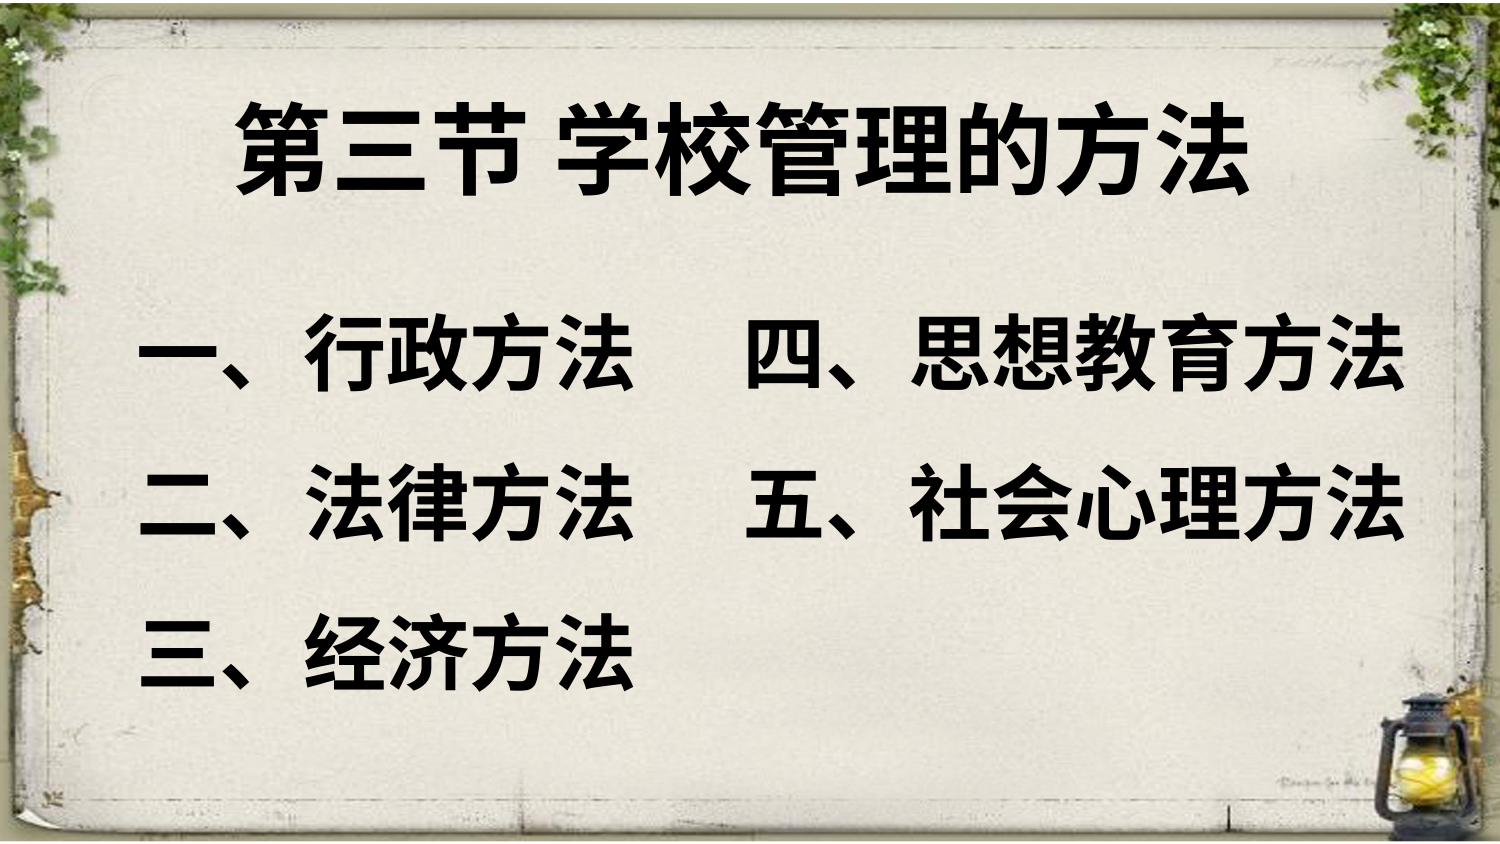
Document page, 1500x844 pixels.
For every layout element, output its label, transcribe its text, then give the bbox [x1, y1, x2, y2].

text_box 四、思想教育方法 五、社会心理方法 [727, 244, 1460, 559]
text_box 一、行政方法 二、法律方法 三、经济方法 [122, 244, 716, 709]
text_box 第三节 学校管理的方法 [215, 66, 1414, 230]
picture [0, 0, 1500, 844]
